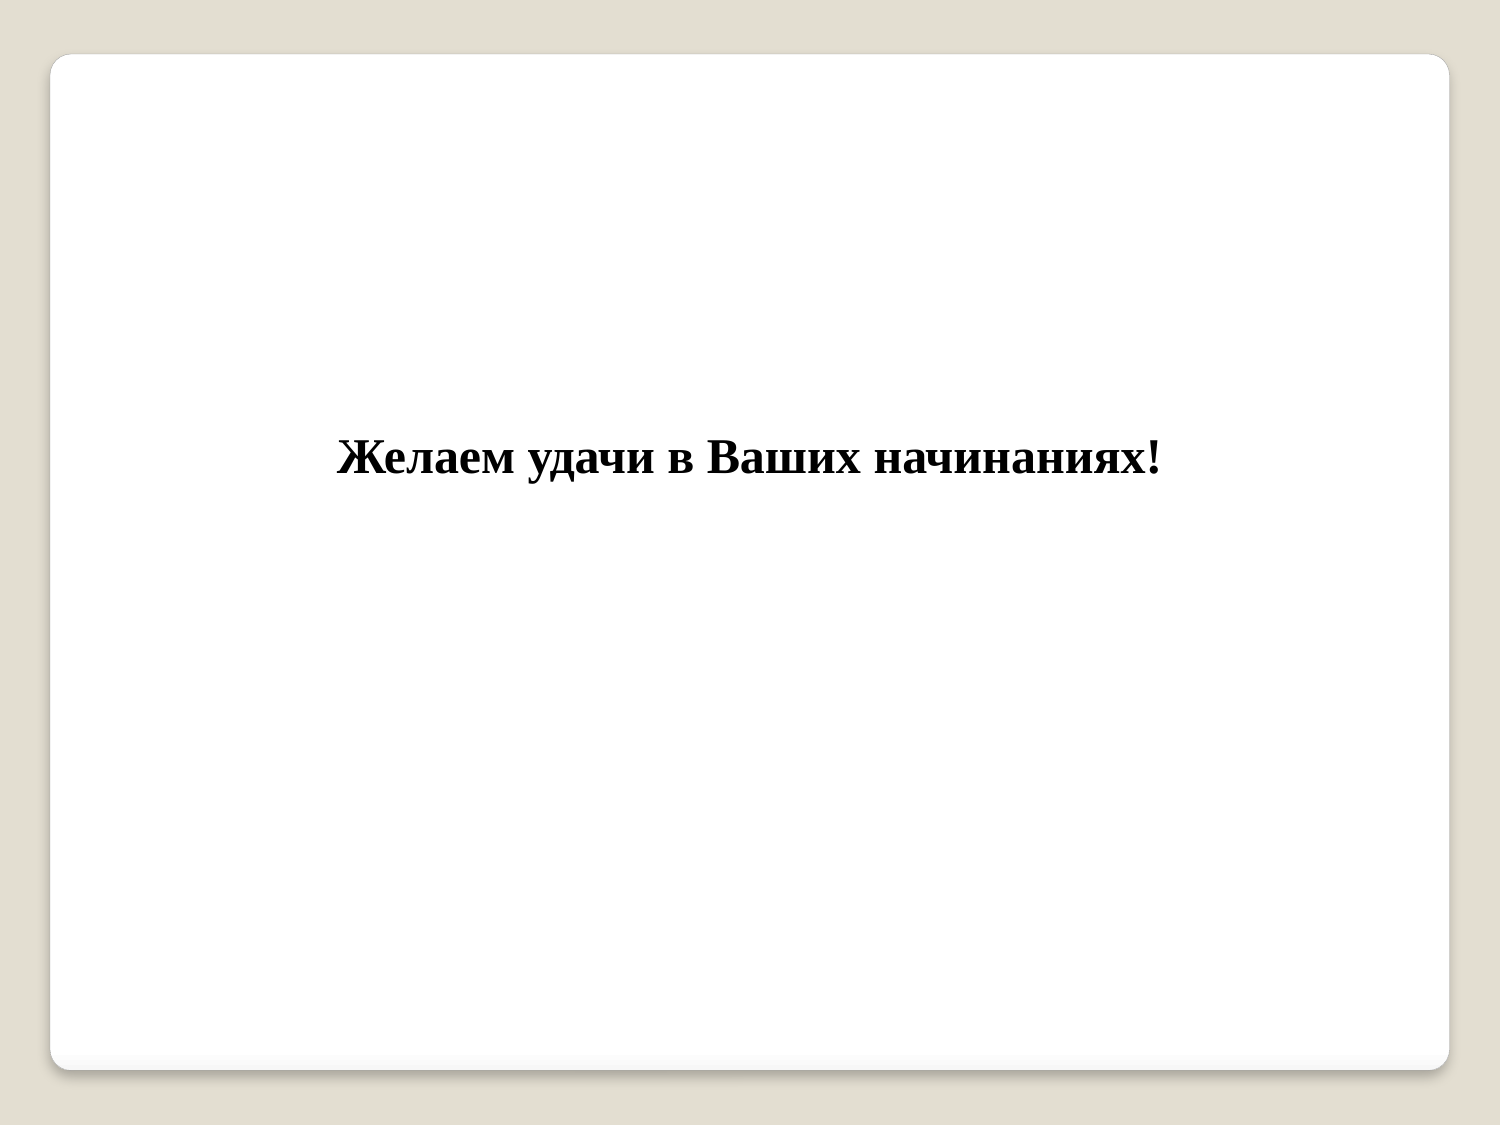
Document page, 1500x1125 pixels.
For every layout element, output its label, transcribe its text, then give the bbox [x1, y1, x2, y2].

text_box Желаем удачи в Ваших начинаниях! [53, 373, 1459, 491]
